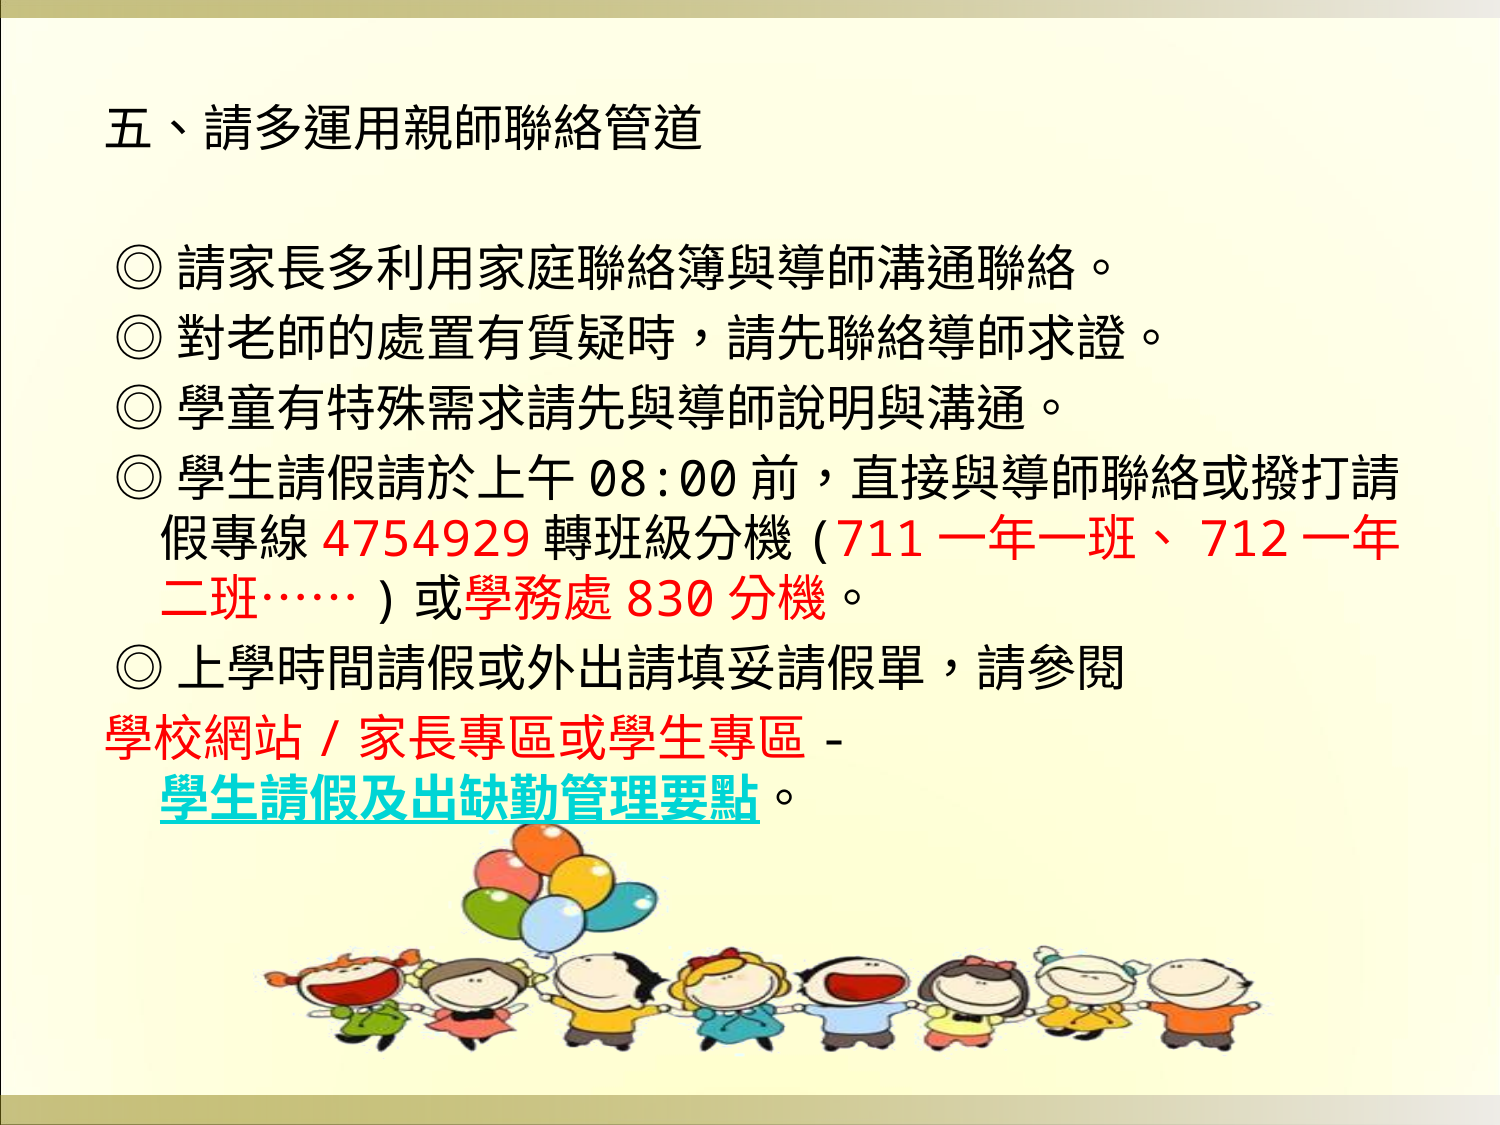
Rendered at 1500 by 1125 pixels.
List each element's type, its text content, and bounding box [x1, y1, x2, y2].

list 五、請多運用親師聯絡管道 ◎請家長多利用家庭聯絡簿與導師溝通聯絡。 ◎對老師的處置有質疑時，請先聯絡導師求證。 ◎學童有特殊需求請先與導師說明與溝通。 ◎學生請假請於上午08:00前，直接與導師聯絡或撥打請假專線4754929轉班級分機(711一年一班、712一年二班……)或學務處830分機。 ◎上學時間請假或外出請填妥請假單，請參閱 學校網站/家長專區或學生專區-學生請假及出缺勤管理要點。 [88, 19, 1447, 818]
picture [0, 18, 1500, 1095]
